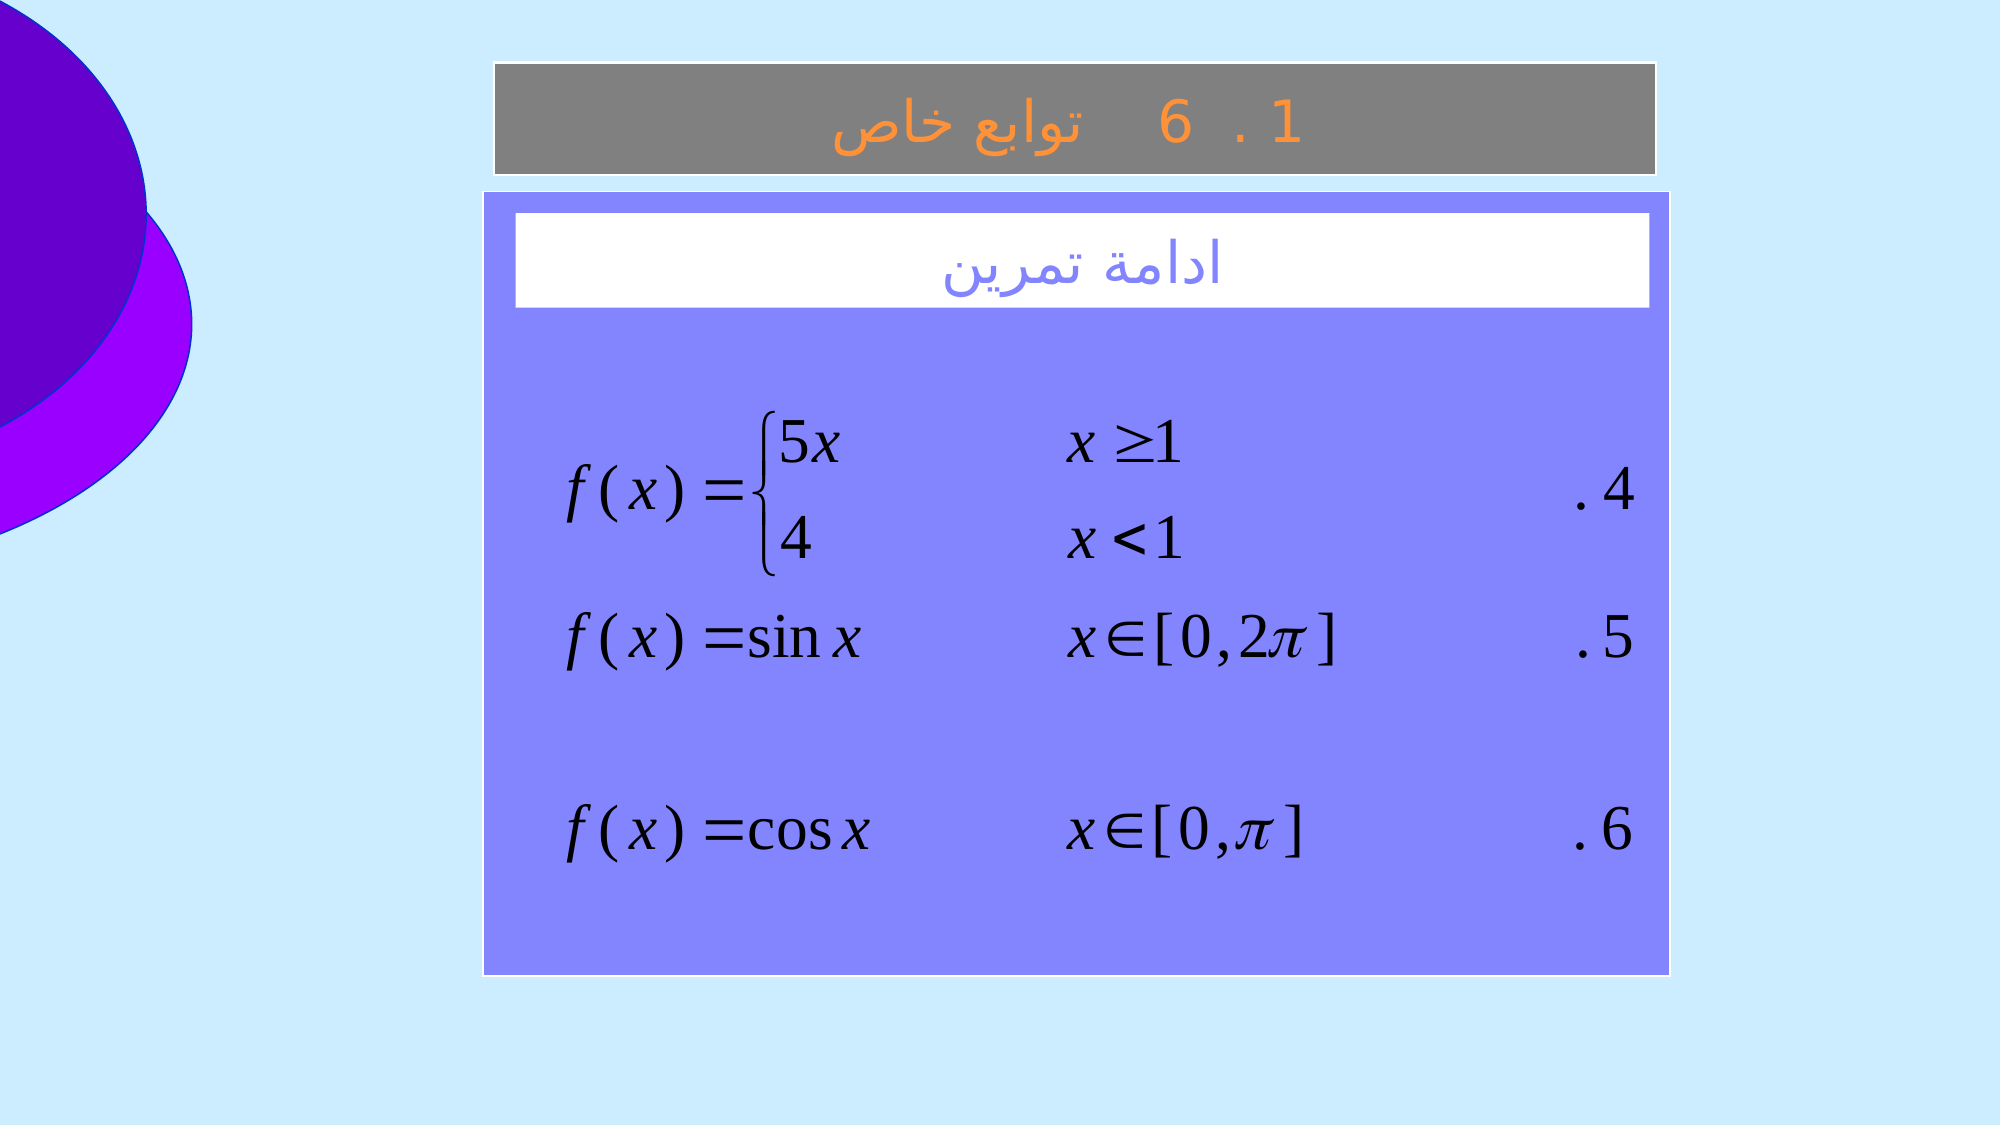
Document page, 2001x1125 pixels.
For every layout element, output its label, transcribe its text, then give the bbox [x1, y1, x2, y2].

text_box ادامة تمرين [515, 213, 1650, 308]
text_box 1 . 6 توابع خاص [493, 62, 1657, 175]
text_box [550, 405, 1639, 870]
text_box [482, 191, 1671, 977]
